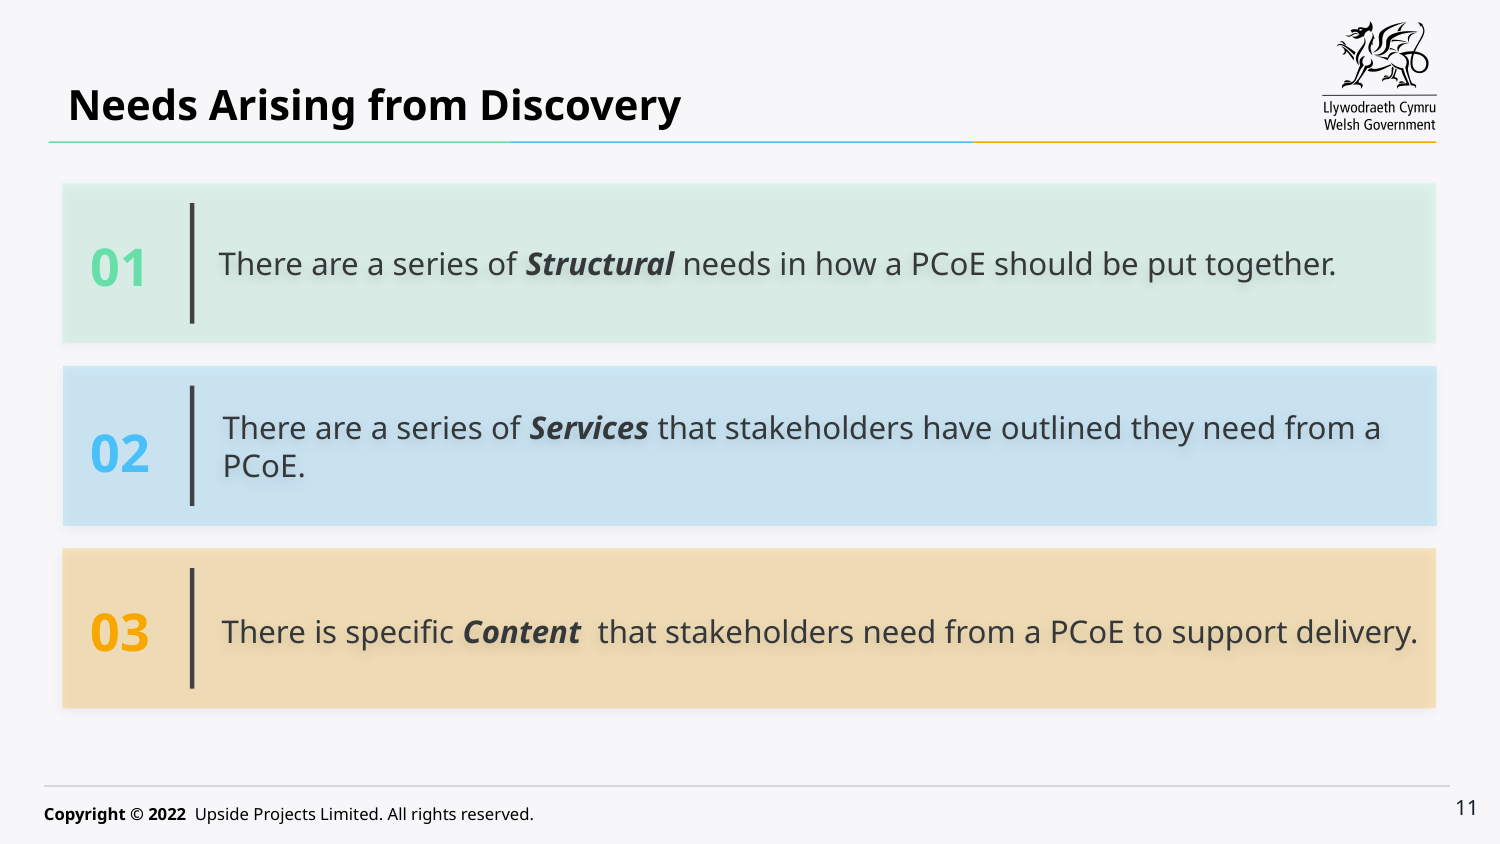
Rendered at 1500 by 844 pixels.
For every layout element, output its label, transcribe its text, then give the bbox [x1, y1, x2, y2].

picture [1321, 21, 1437, 132]
text_box 02 [75, 390, 172, 514]
text_box 03 [75, 570, 182, 692]
slide_number 11 [1403, 779, 1494, 844]
text_box Needs Arising from Discovery [62, 72, 1140, 130]
text_box [189, 568, 195, 689]
text_box There are a series of Services that stakeholders have outlined they need from a PCoE. [63, 365, 1437, 526]
text_box There is specific Content that stakeholders need from a PCoE to support delivery. [62, 548, 1437, 709]
text_box [189, 385, 195, 506]
text_box 01 [75, 205, 172, 326]
text_box [189, 203, 195, 324]
text_box There are a series of Structural needs in how a PCoE should be put together. [62, 183, 1437, 344]
